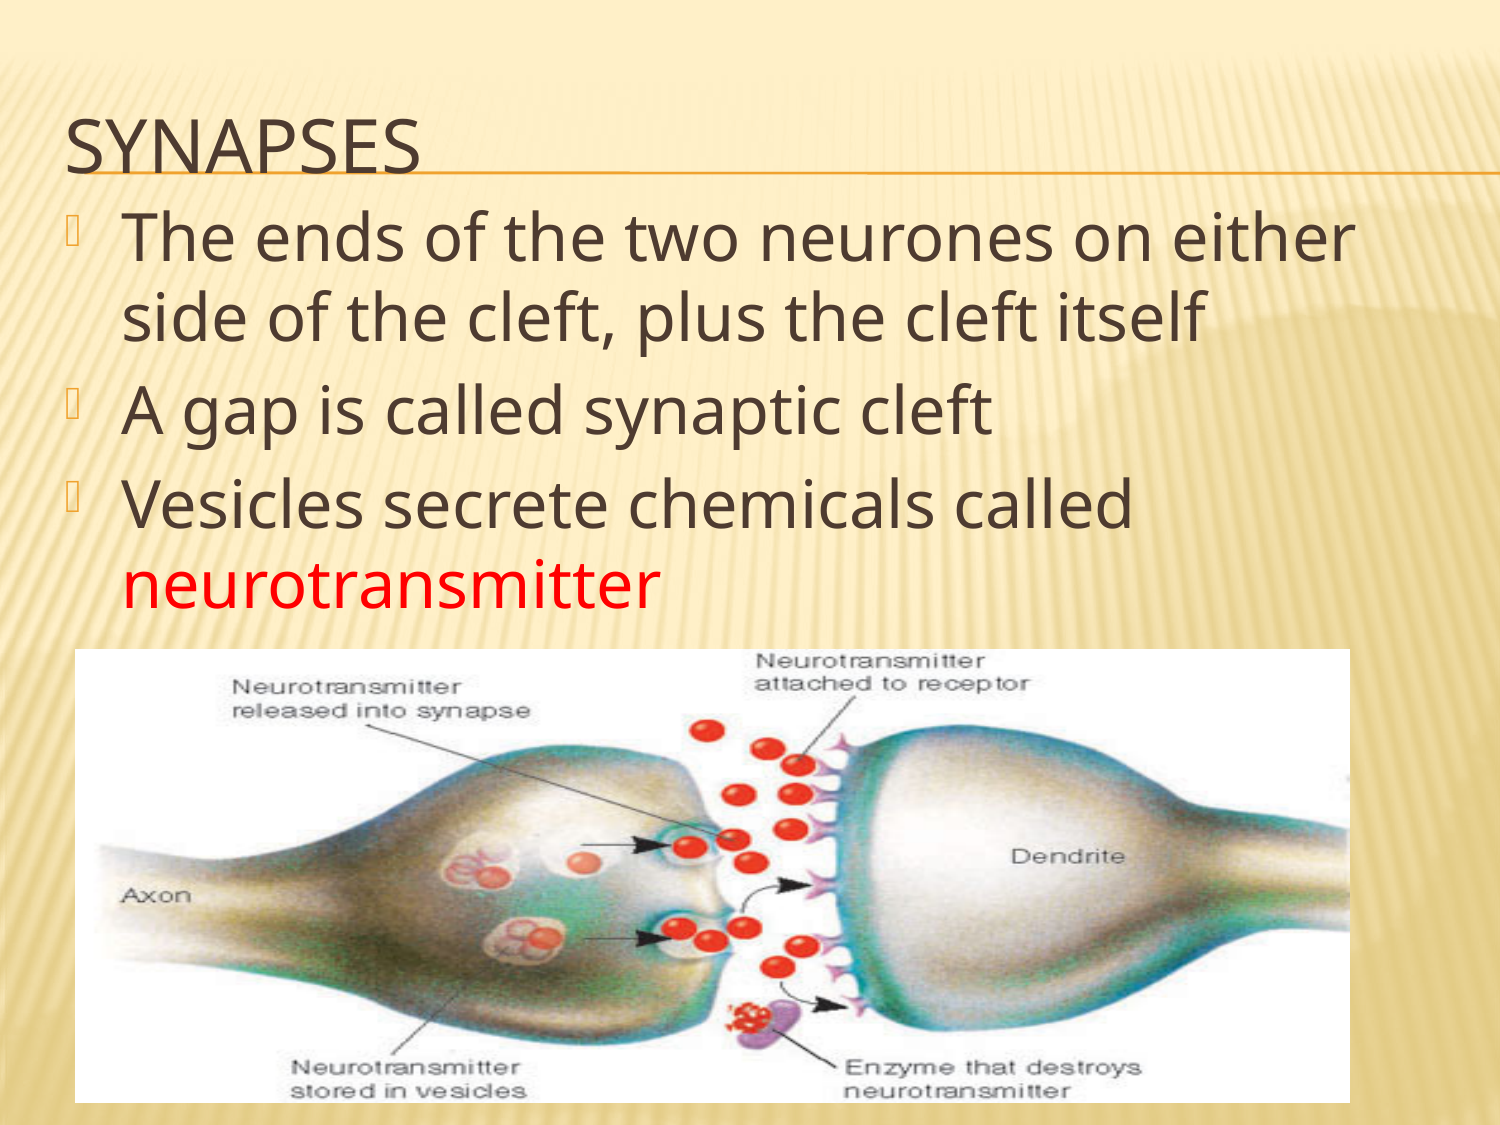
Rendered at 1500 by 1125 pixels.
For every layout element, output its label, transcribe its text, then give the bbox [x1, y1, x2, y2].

list The ends of the two neurones on either side of the cleft, plus the cleft itself A gap is called synaptic cleft Vesicles secrete chemicals called neurotransmitter [50, 187, 1475, 955]
title synapses [50, 75, 1475, 187]
picture [74, 649, 1351, 1104]
